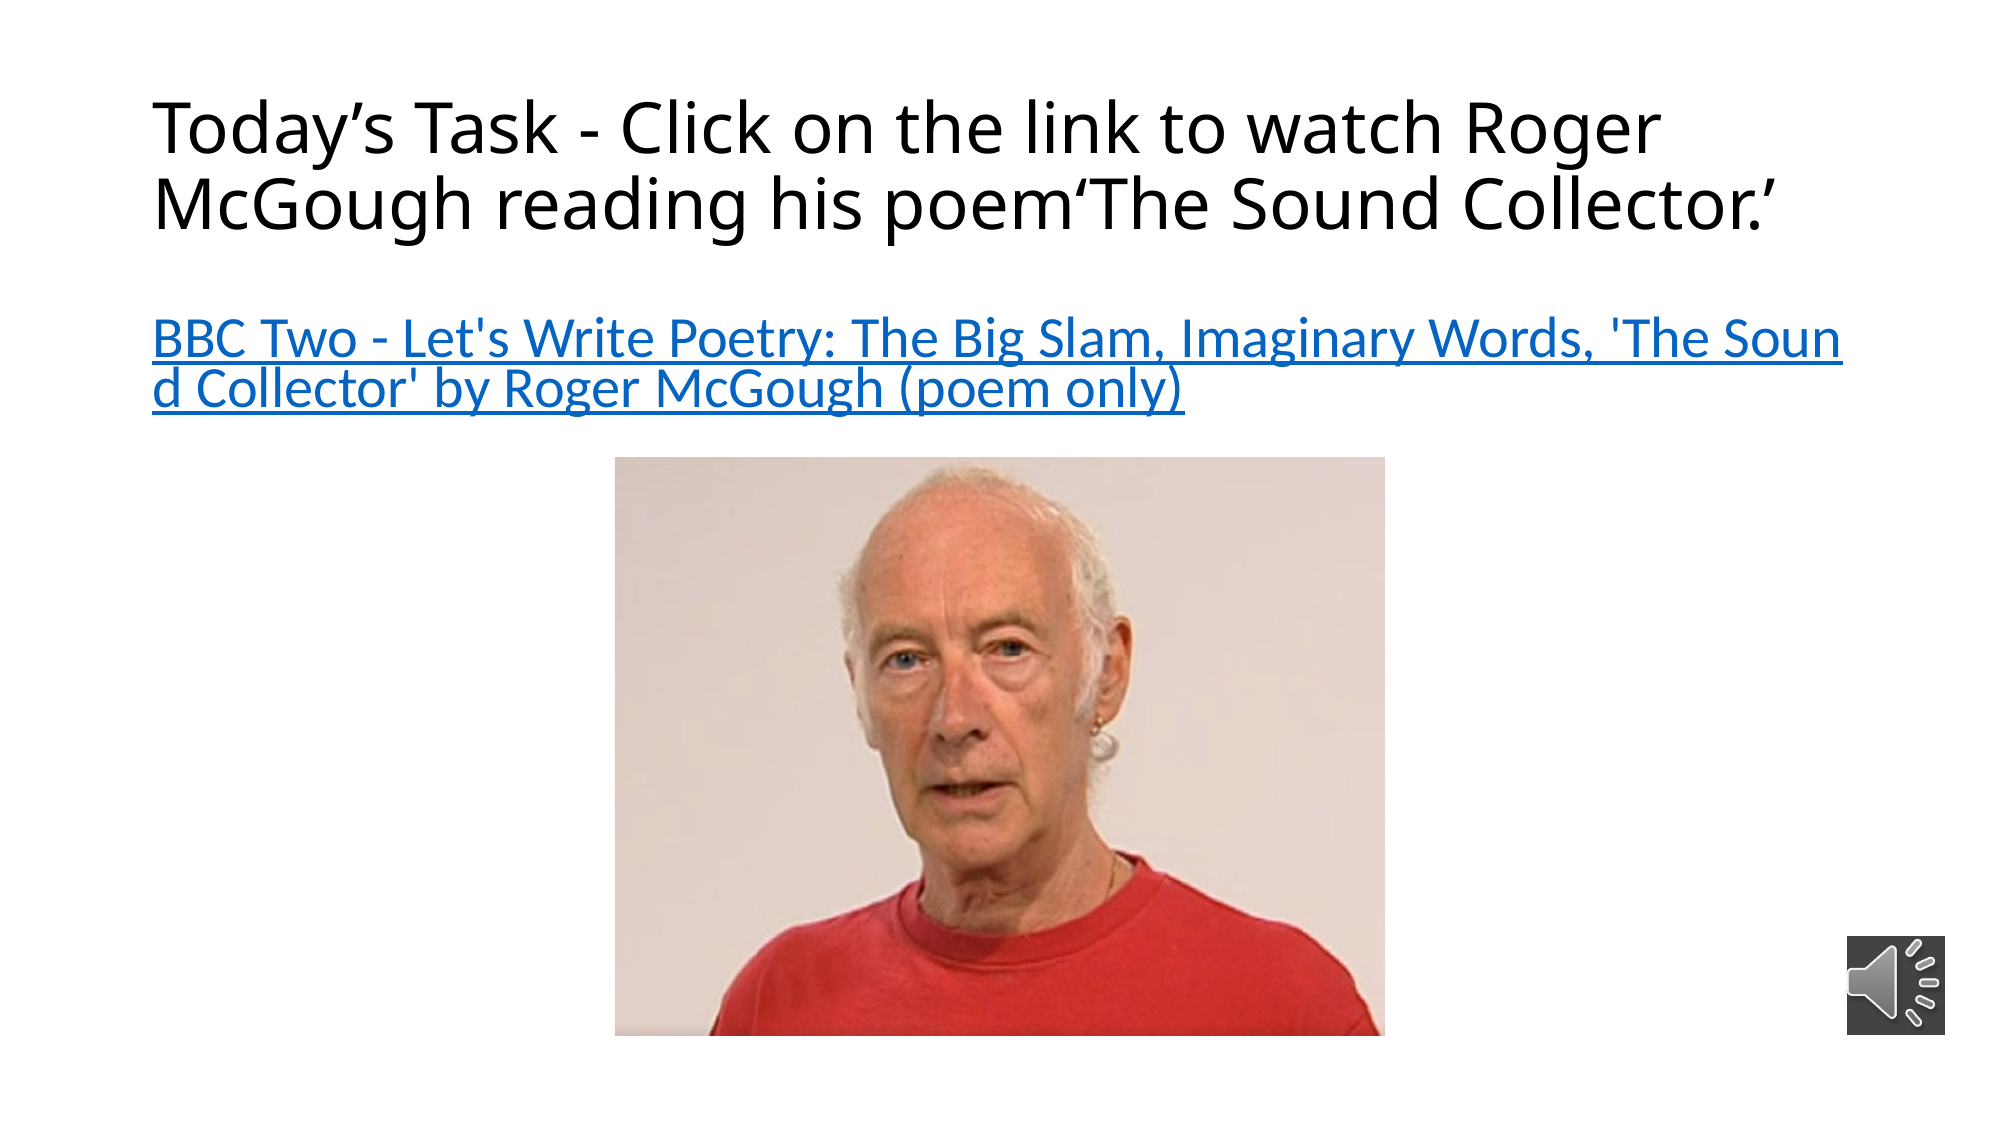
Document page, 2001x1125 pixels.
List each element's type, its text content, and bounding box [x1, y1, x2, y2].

picture [1845, 935, 1946, 1036]
picture [614, 457, 1386, 1036]
title Today’s Task - Click on the link to watch Roger McGough reading his poem‘The Sound Collector.’ [137, 59, 1863, 278]
list BBC Two - Let's Write Poetry: The Big Slam, Imaginary Words, 'The Sound Collector' by Roger McGough (poem only) [137, 299, 1863, 1014]
